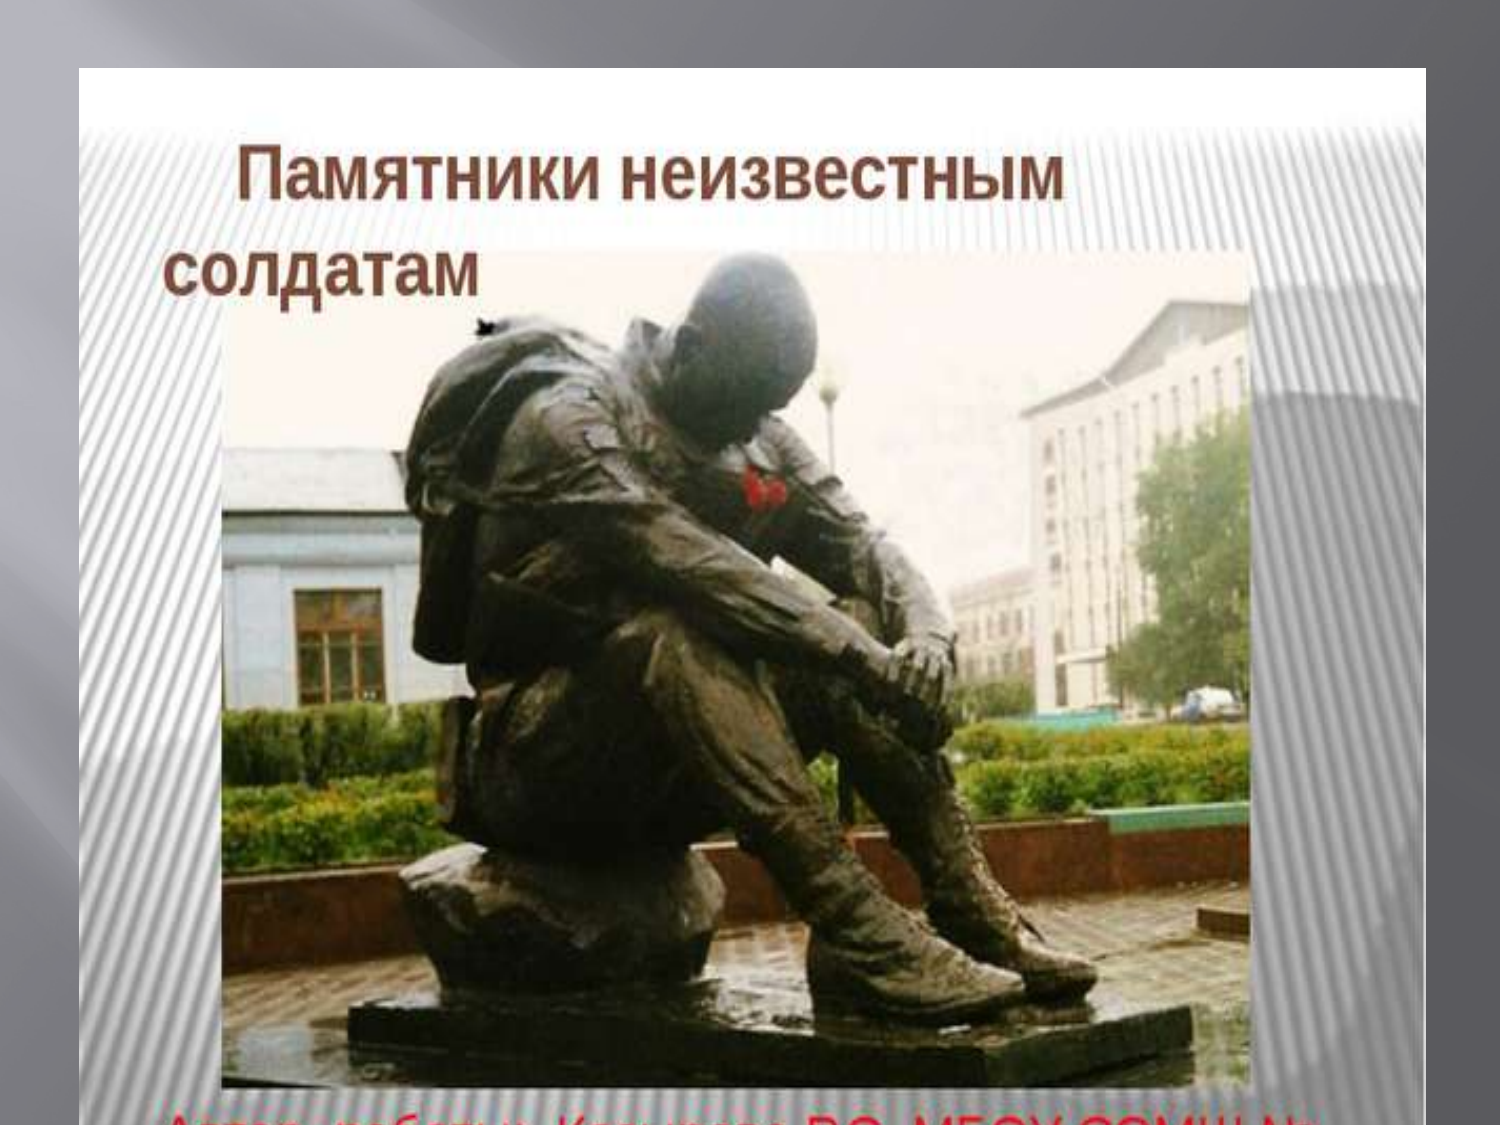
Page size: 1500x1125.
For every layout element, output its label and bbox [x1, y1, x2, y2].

picture [79, 67, 1427, 1125]
